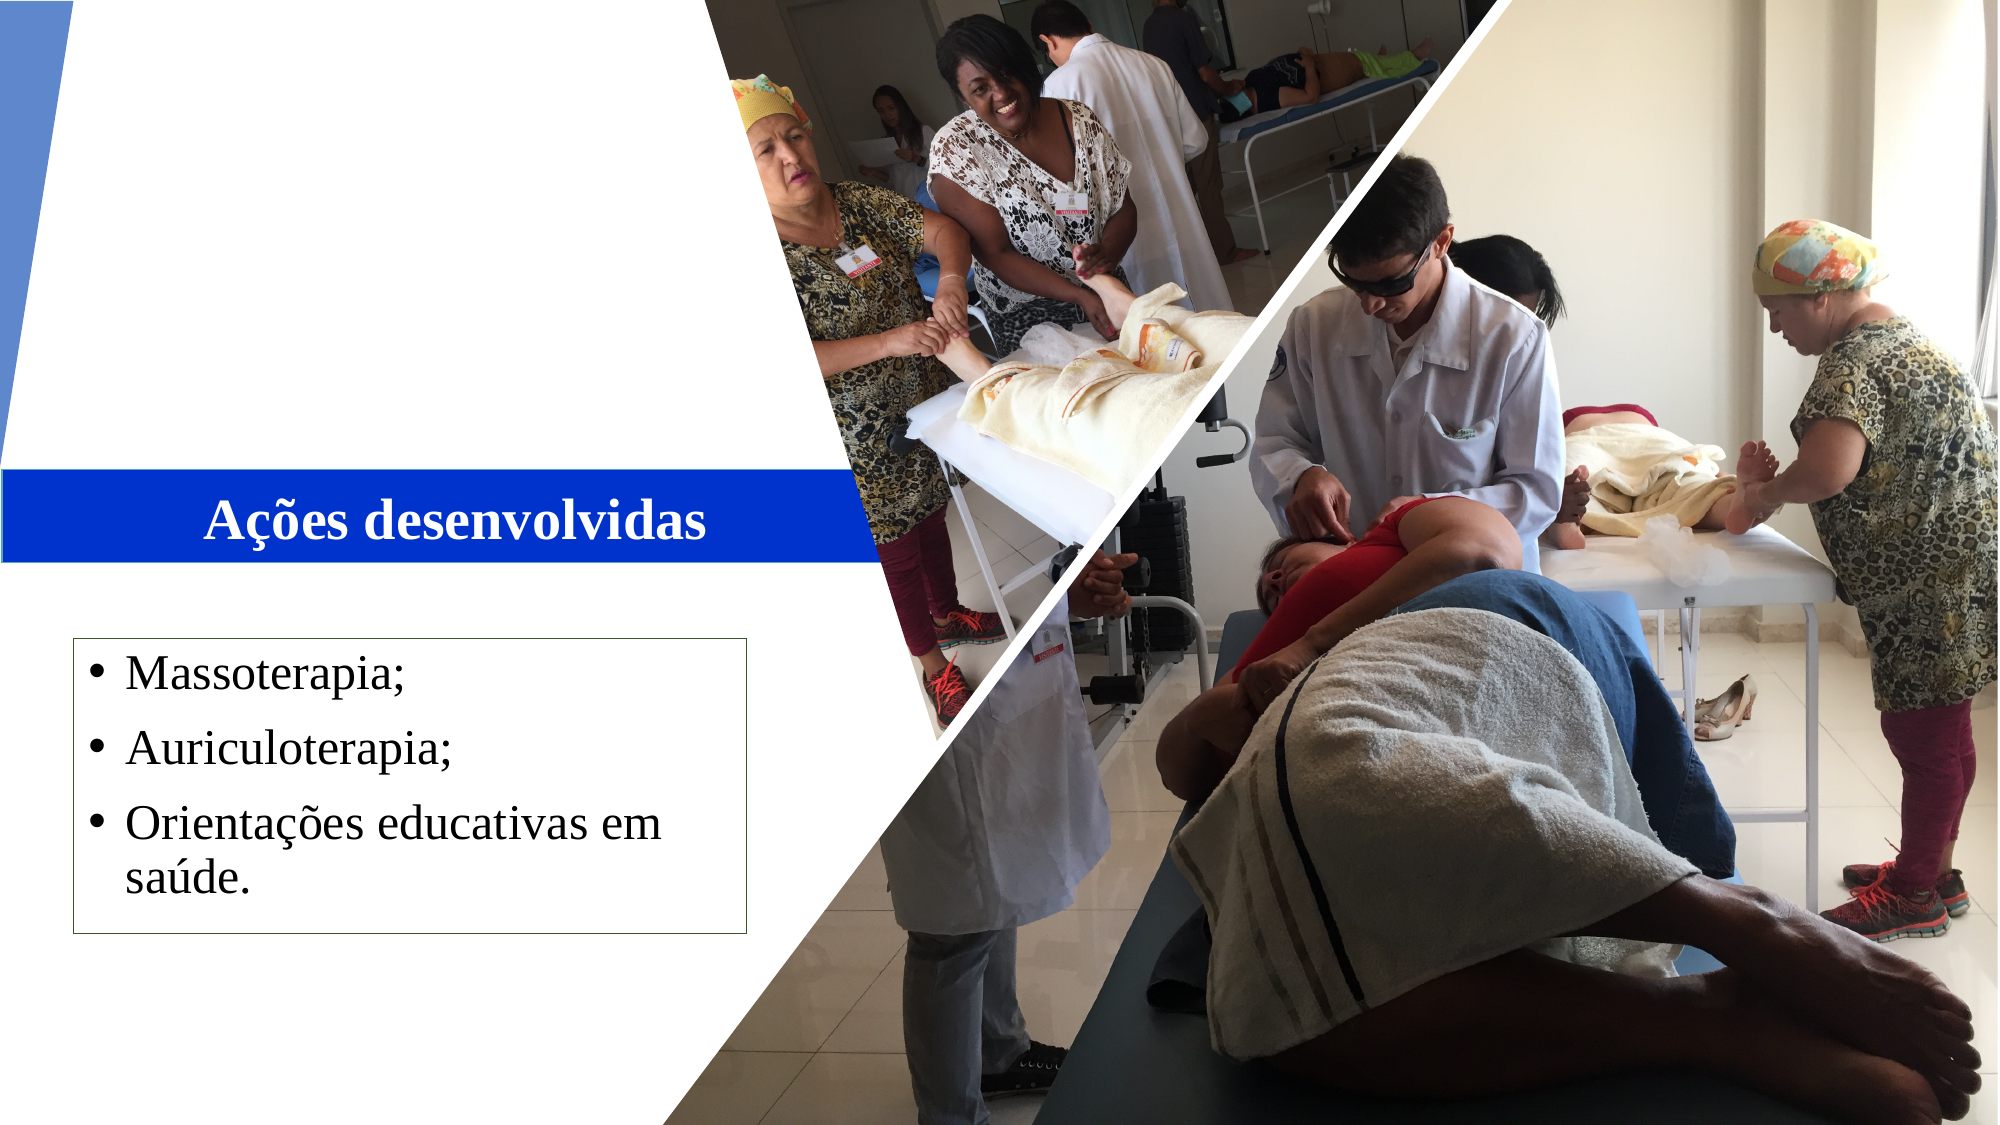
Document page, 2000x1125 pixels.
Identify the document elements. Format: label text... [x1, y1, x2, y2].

text_box [0, 0, 75, 468]
picture [662, 0, 1998, 1125]
list Massoterapia; Auriculoterapia; Orientações educativas em saúde. [73, 638, 662, 934]
text_box Ações desenvolvidas [1, 469, 662, 563]
